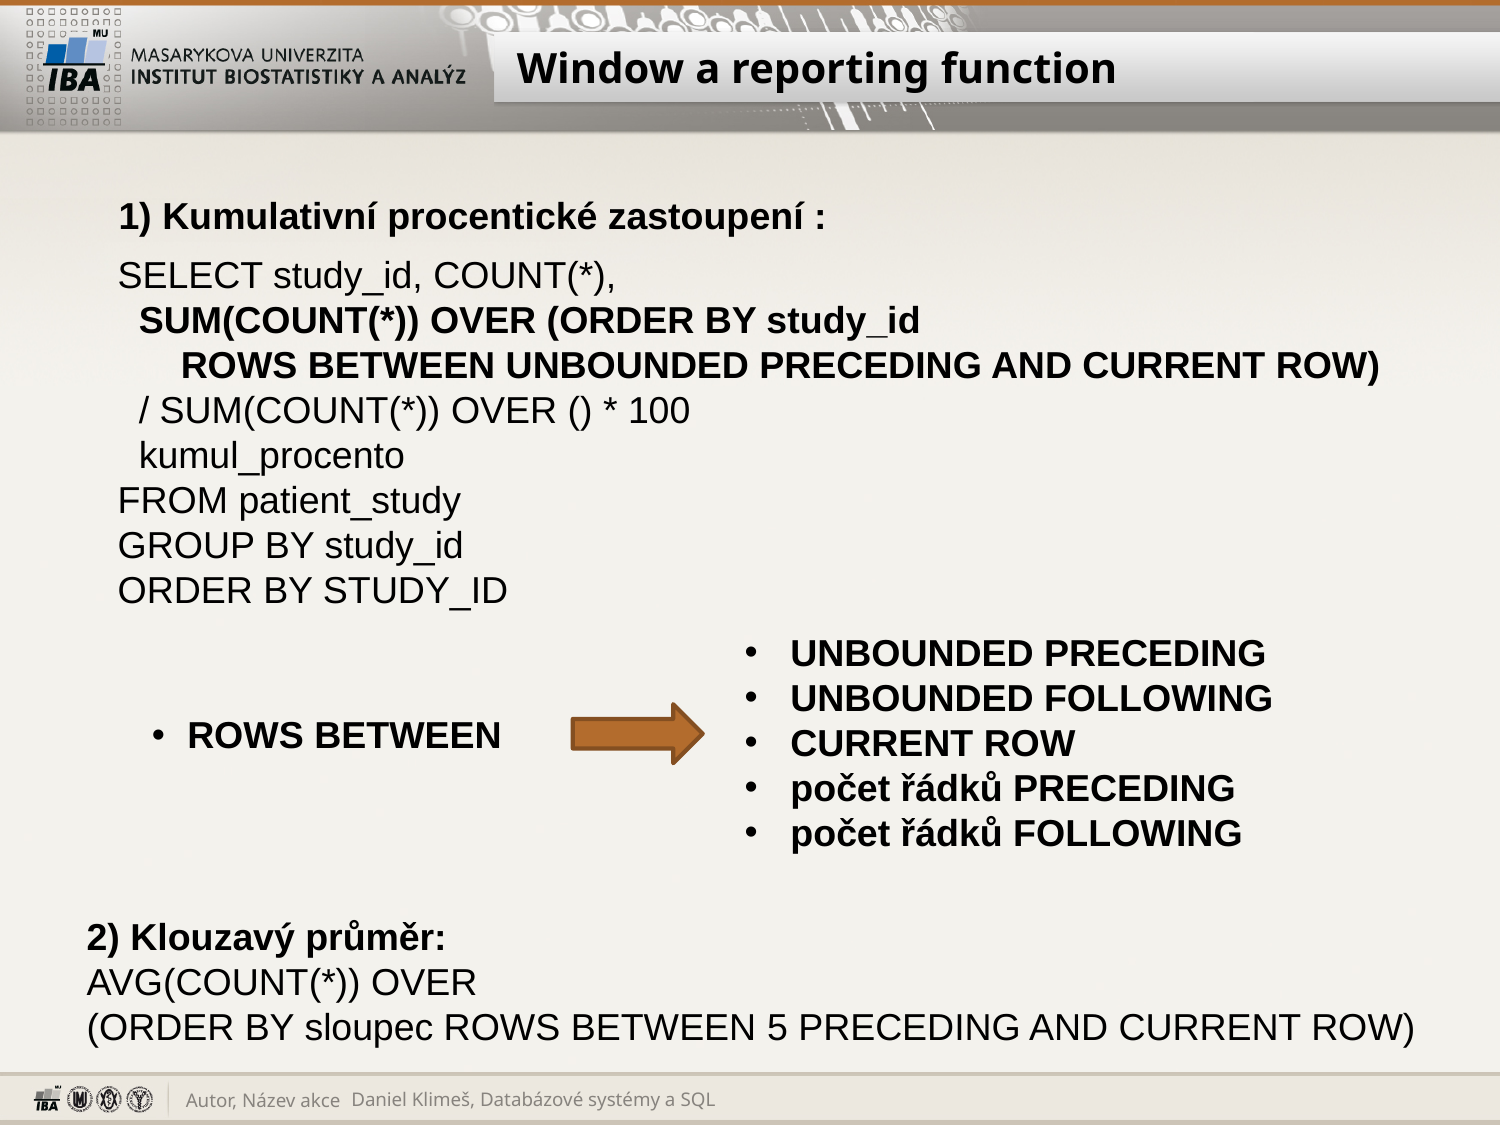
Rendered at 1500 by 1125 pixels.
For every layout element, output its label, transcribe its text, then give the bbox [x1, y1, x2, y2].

text_box 2) Klouzavý průměr: AVG(COUNT(*)) OVER (ORDER BY sloupec ROWS BETWEEN 5 PRECEDING AND CURRENT ROW) [71, 905, 1431, 1055]
text_box UNBOUNDED PRECEDING UNBOUNDED FOLLOWING CURRENT ROW počet řádků PRECEDING počet řádků FOLLOWING [729, 621, 1289, 862]
footer Daniel Klimeš, Databázové systémy a SQL [336, 1079, 1341, 1124]
title Window a reporting function [501, 31, 1471, 104]
text_box ROWS BETWEEN [137, 704, 517, 764]
text_box [570, 702, 705, 766]
picture [0, 0, 1500, 1125]
text_box SELECT study_id, COUNT(*), SUM(COUNT(*)) OVER (ORDER BY study_id ROWS BETWEEN UNBOUNDED PRECEDING AND CURRENT ROW) / SUM(COUNT(*)) OVER () * 100 kumul_procento FROM patient_study GROUP BY study_id ORDER BY STUDY_ID [102, 243, 1396, 619]
text_box 1) Kumulativní procentické zastoupení : [103, 184, 843, 245]
